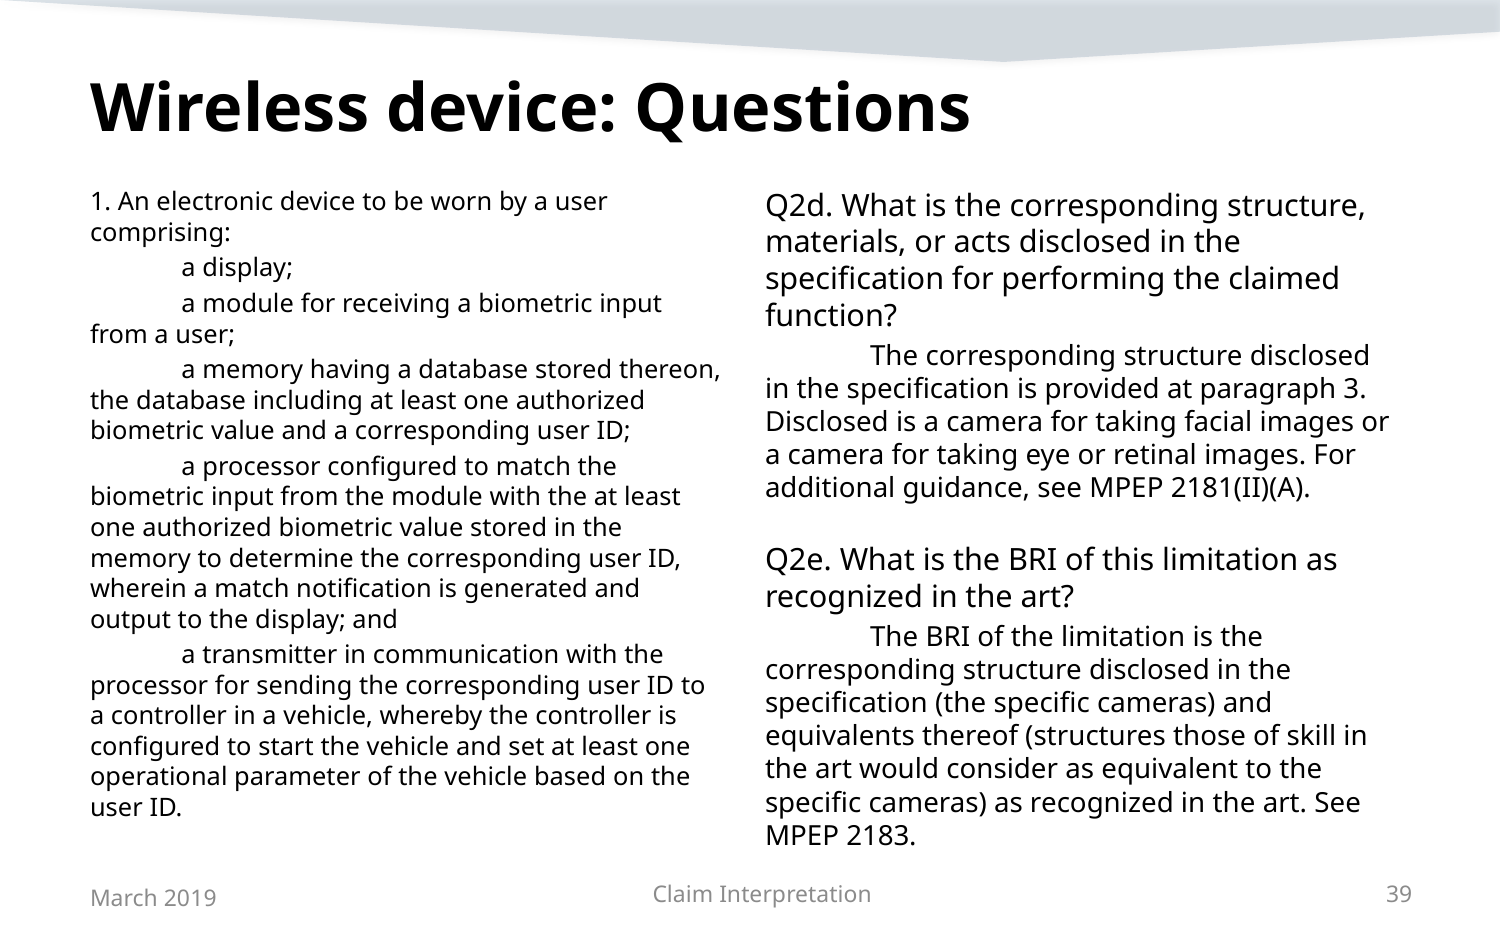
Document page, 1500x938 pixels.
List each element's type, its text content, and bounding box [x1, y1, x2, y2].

slide_number 39 [1224, 868, 1428, 919]
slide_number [75, 868, 301, 919]
footer Claim Interpretation [310, 868, 1215, 919]
title Wireless device: Questions [75, 62, 1425, 152]
list Q2d. What is the corresponding structure, materials, or acts disclosed in the specification for performing the claimed function? The corresponding structure disclosed in the specification is provided at paragraph 3. Disclosed is a camera for taking facial images or a camera for taking eye or retinal images. For additional guidance, see MPEP 2181(II)(A). Q2e. What is the BRI of this limitation as recognized in the art? The BRI of the limitation is the corresponding structure disclosed in the specification (the specific cameras) and equivalents thereof (structures those of skill in the art would consider as equivalent to the specific cameras) as recognized in the art. See MPEP 2183. [750, 177, 1413, 869]
list 1. An electronic device to be worn by a user comprising: a display; a module for receiving a biometric input from a user; a memory having a database stored thereon, the database including at least one authorized biometric value and a corresponding user ID; a processor configured to match the biometric input from the module with the at least one authorized biometric value stored in the memory to determine the corresponding user ID, wherein a match notification is generated and output to the display; and a transmitter in communication with the processor for sending the corresponding user ID to a controller in a vehicle, whereby the controller is configured to start the vehicle and set at least one operational parameter of the vehicle based on the user ID. [75, 177, 738, 842]
